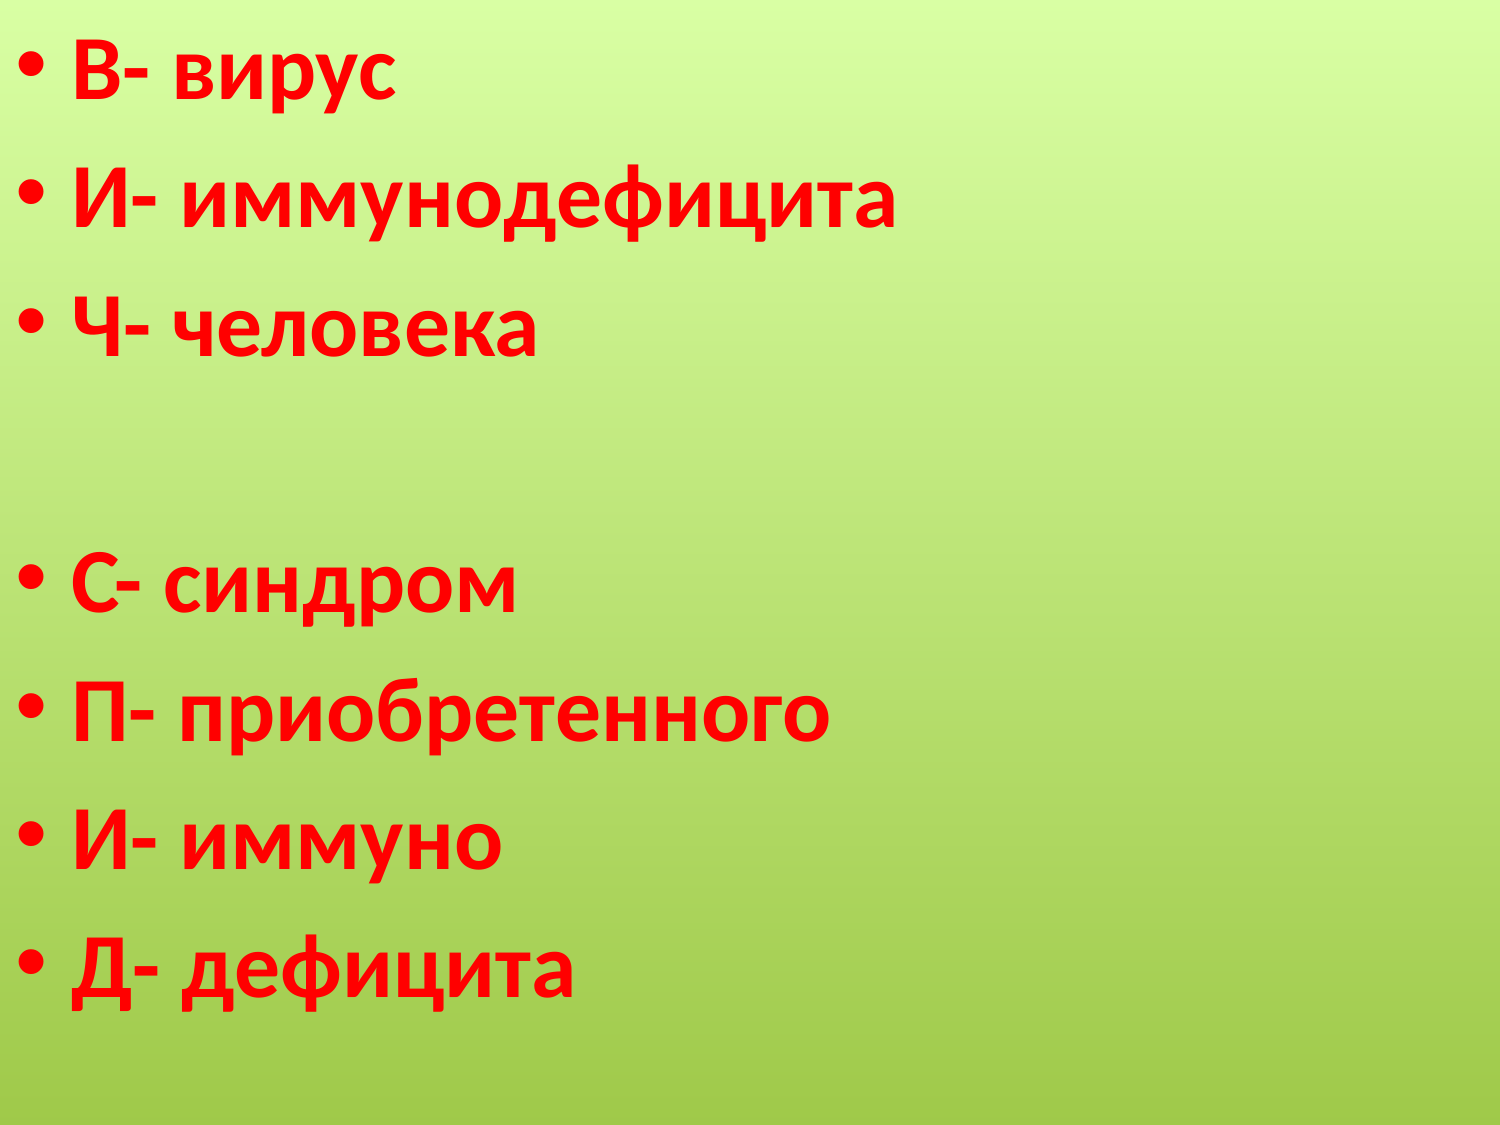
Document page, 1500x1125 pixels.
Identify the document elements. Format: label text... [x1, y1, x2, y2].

list В- вирус И- иммунодефицита Ч- человека С- синдром П- приобретенного И- иммуно Д- дефицита [0, 0, 1500, 1125]
